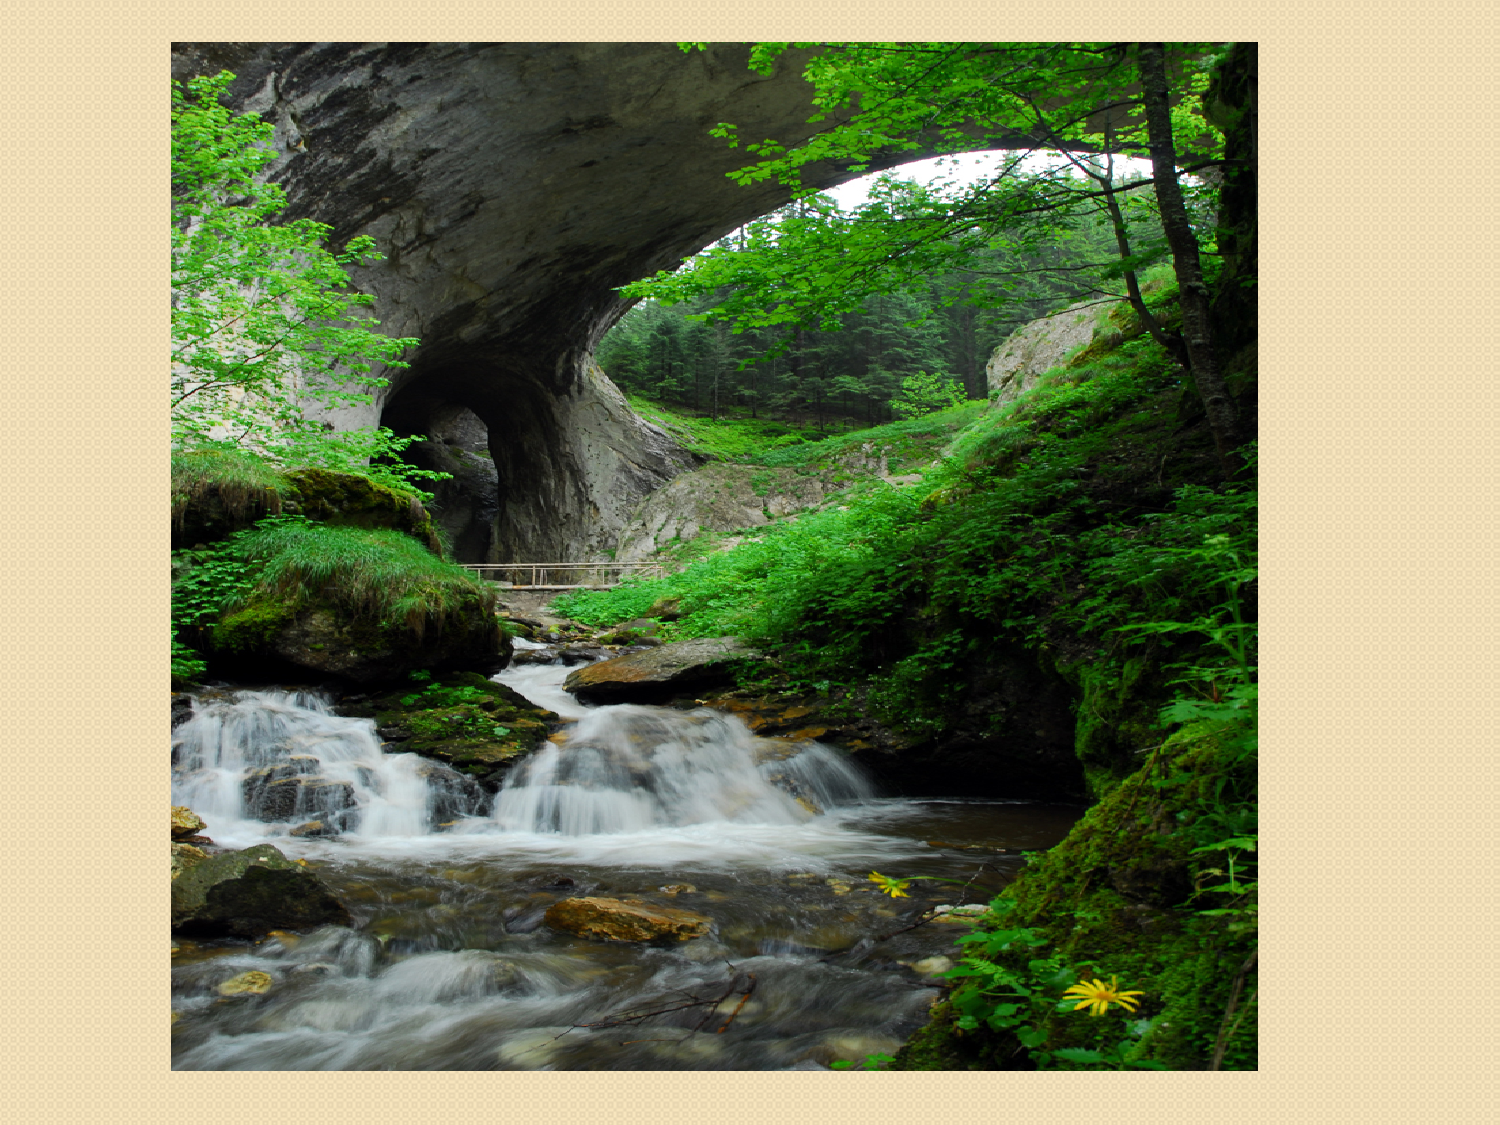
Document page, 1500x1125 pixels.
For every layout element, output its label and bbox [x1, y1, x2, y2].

list [170, 42, 1259, 1071]
